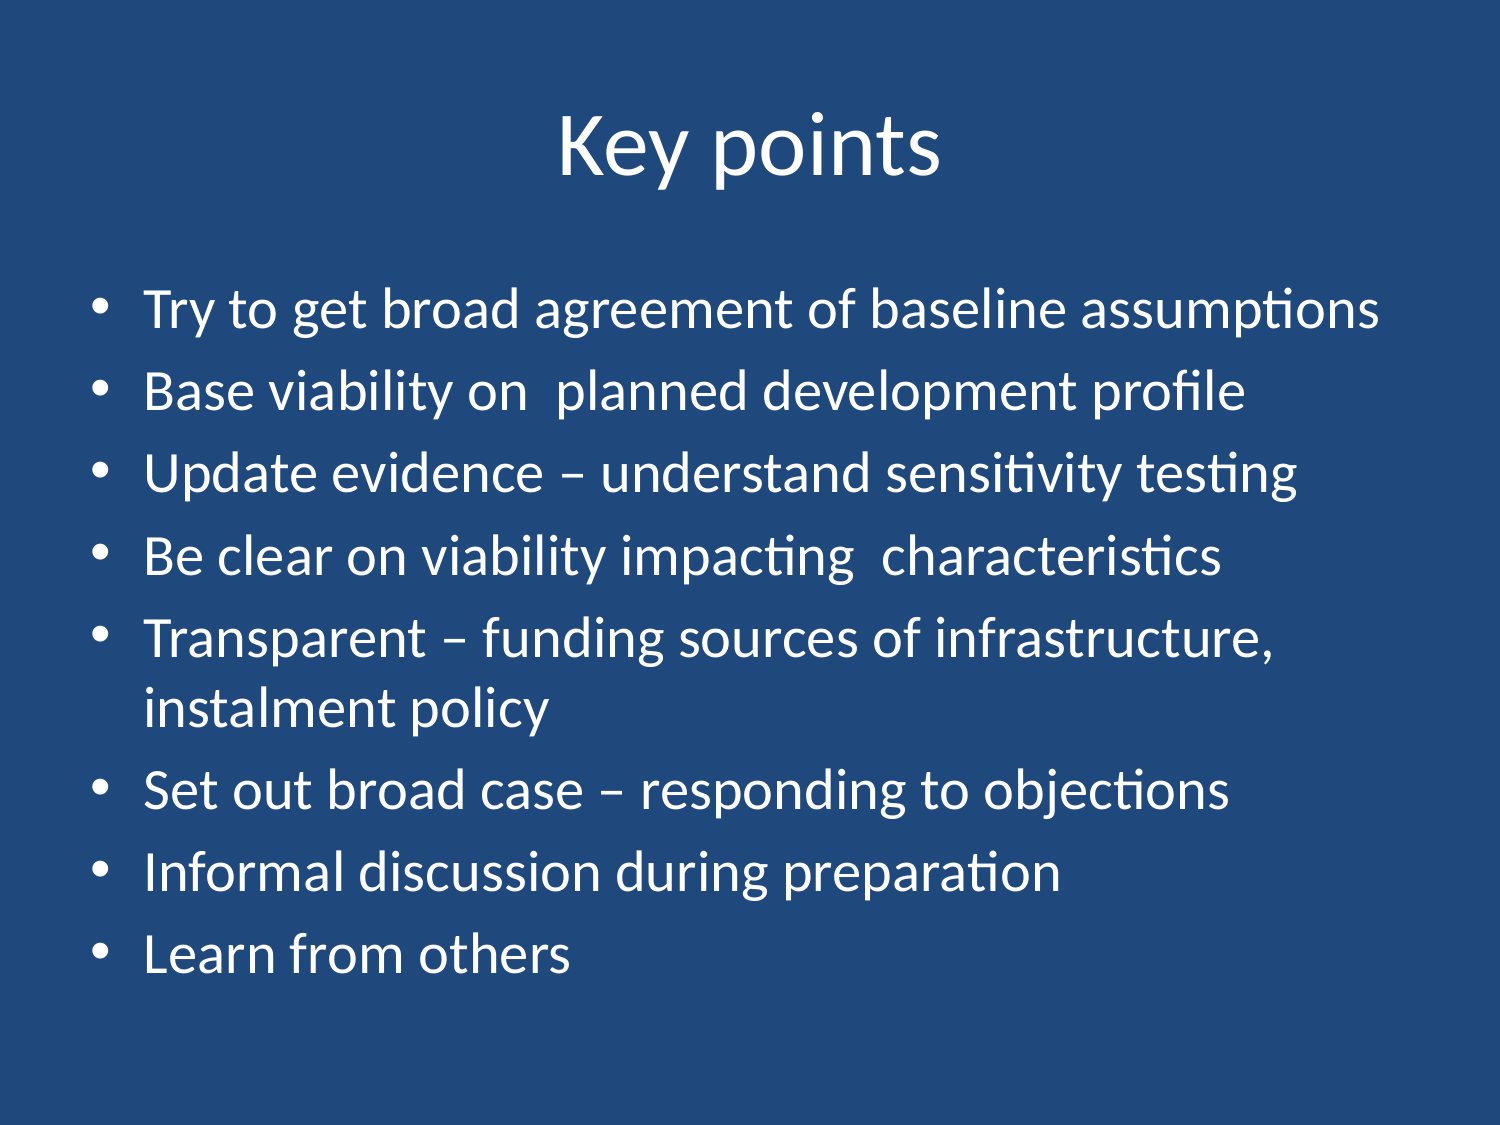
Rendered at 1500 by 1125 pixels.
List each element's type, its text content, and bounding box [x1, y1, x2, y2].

list Try to get broad agreement of baseline assumptions Base viability on planned development profile Update evidence – understand sensitivity testing Be clear on viability impacting characteristics Transparent – funding sources of infrastructure, instalment policy Set out broad case – responding to objections Informal discussion during preparation Learn from others [75, 262, 1425, 1005]
title Key points [75, 45, 1425, 233]
